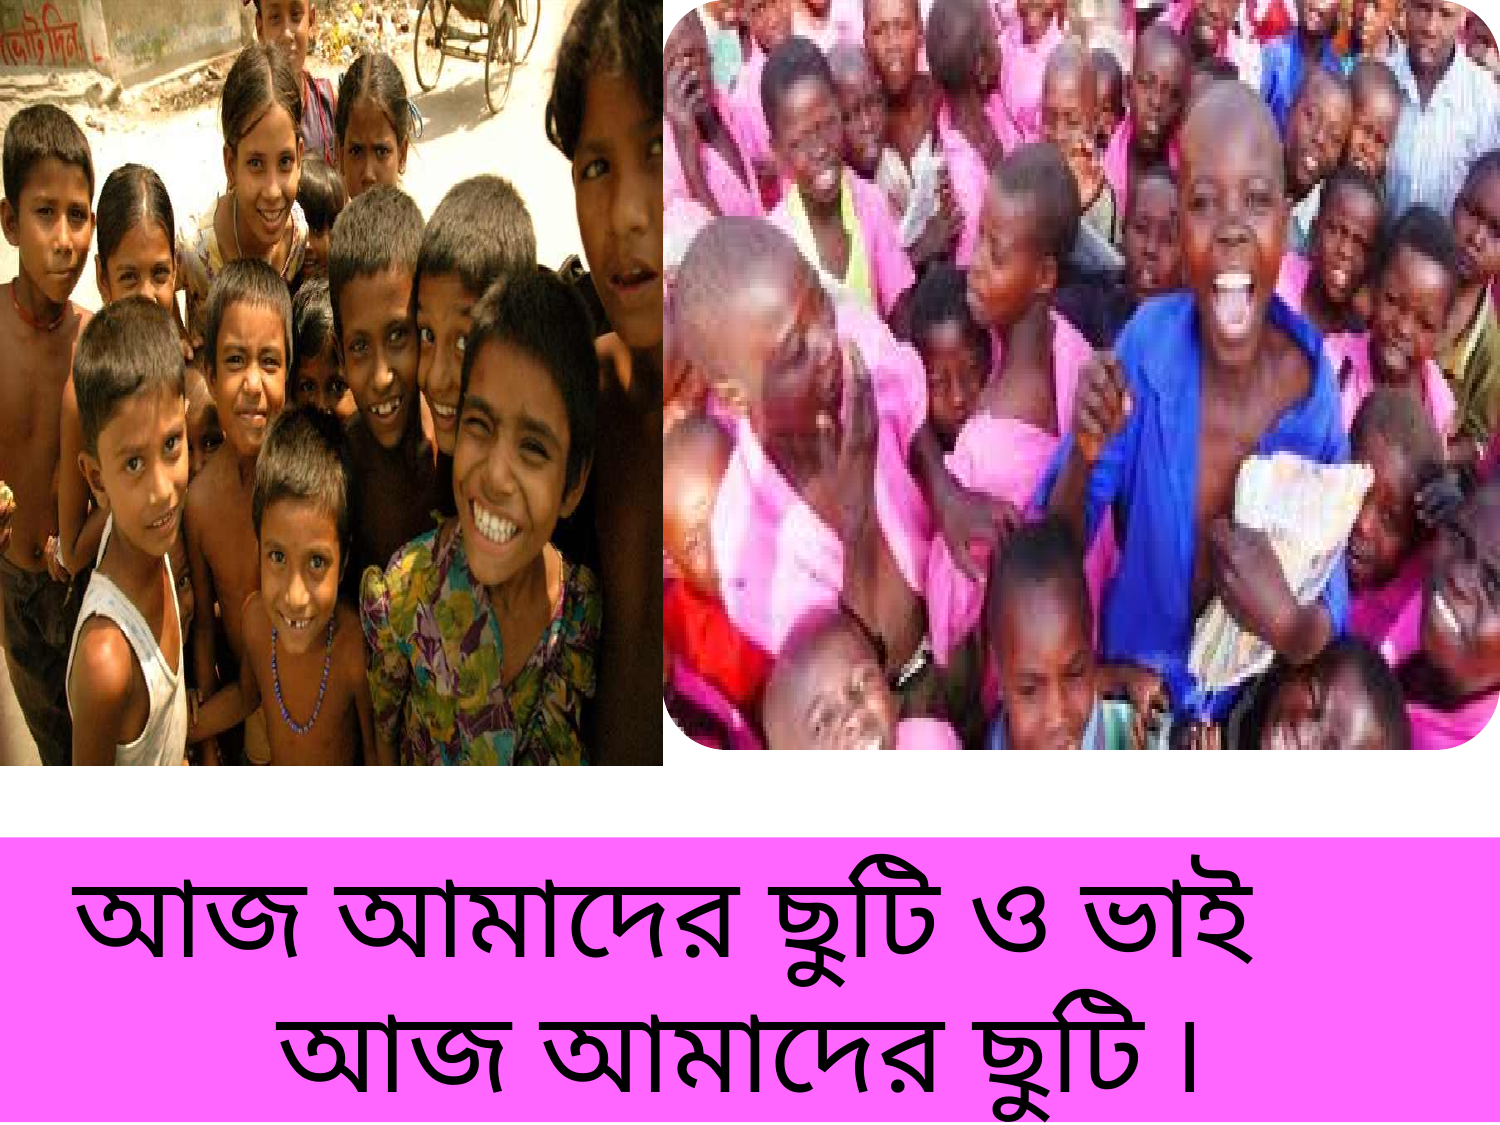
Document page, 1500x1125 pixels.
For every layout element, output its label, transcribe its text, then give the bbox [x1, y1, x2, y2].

picture [0, 0, 1500, 766]
text_box আজ আমাদের ছুটি ও ভাই আজ আমাদের ছুটি ৷ [0, 837, 1500, 1123]
